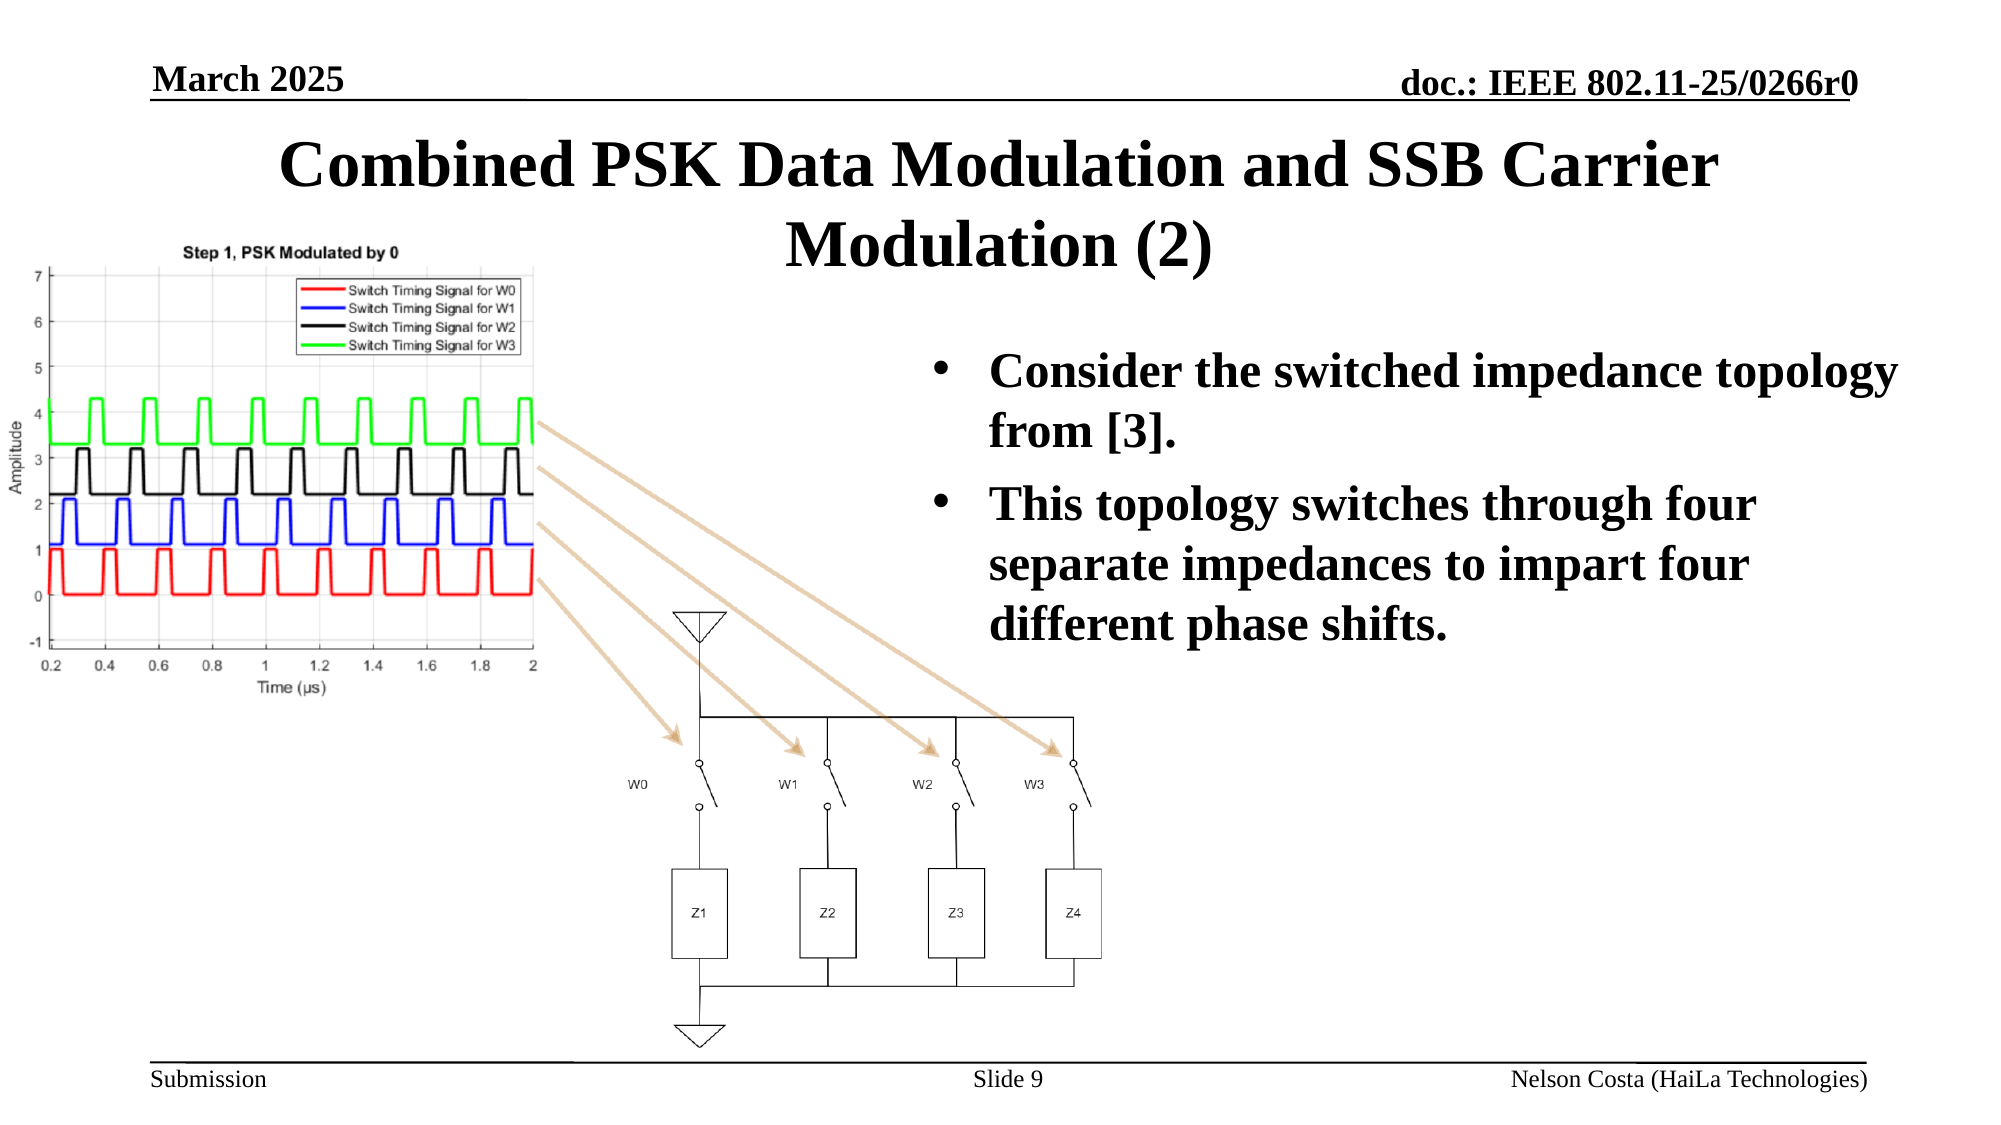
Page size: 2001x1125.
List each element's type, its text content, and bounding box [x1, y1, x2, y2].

picture [0, 231, 1102, 1048]
footer Nelson Costa (HaiLa Technologies) [1171, 1061, 1869, 1093]
slide_number Slide 9 [950, 1061, 1067, 1123]
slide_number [152, 54, 563, 100]
list Consider the switched impedance topology from [3]. This topology switches through four separate impedances to impart four different phase shifts. [1105, 329, 1963, 1006]
title Combined PSK Data Modulation and SSB Carrier Modulation (2) [149, 112, 1850, 288]
